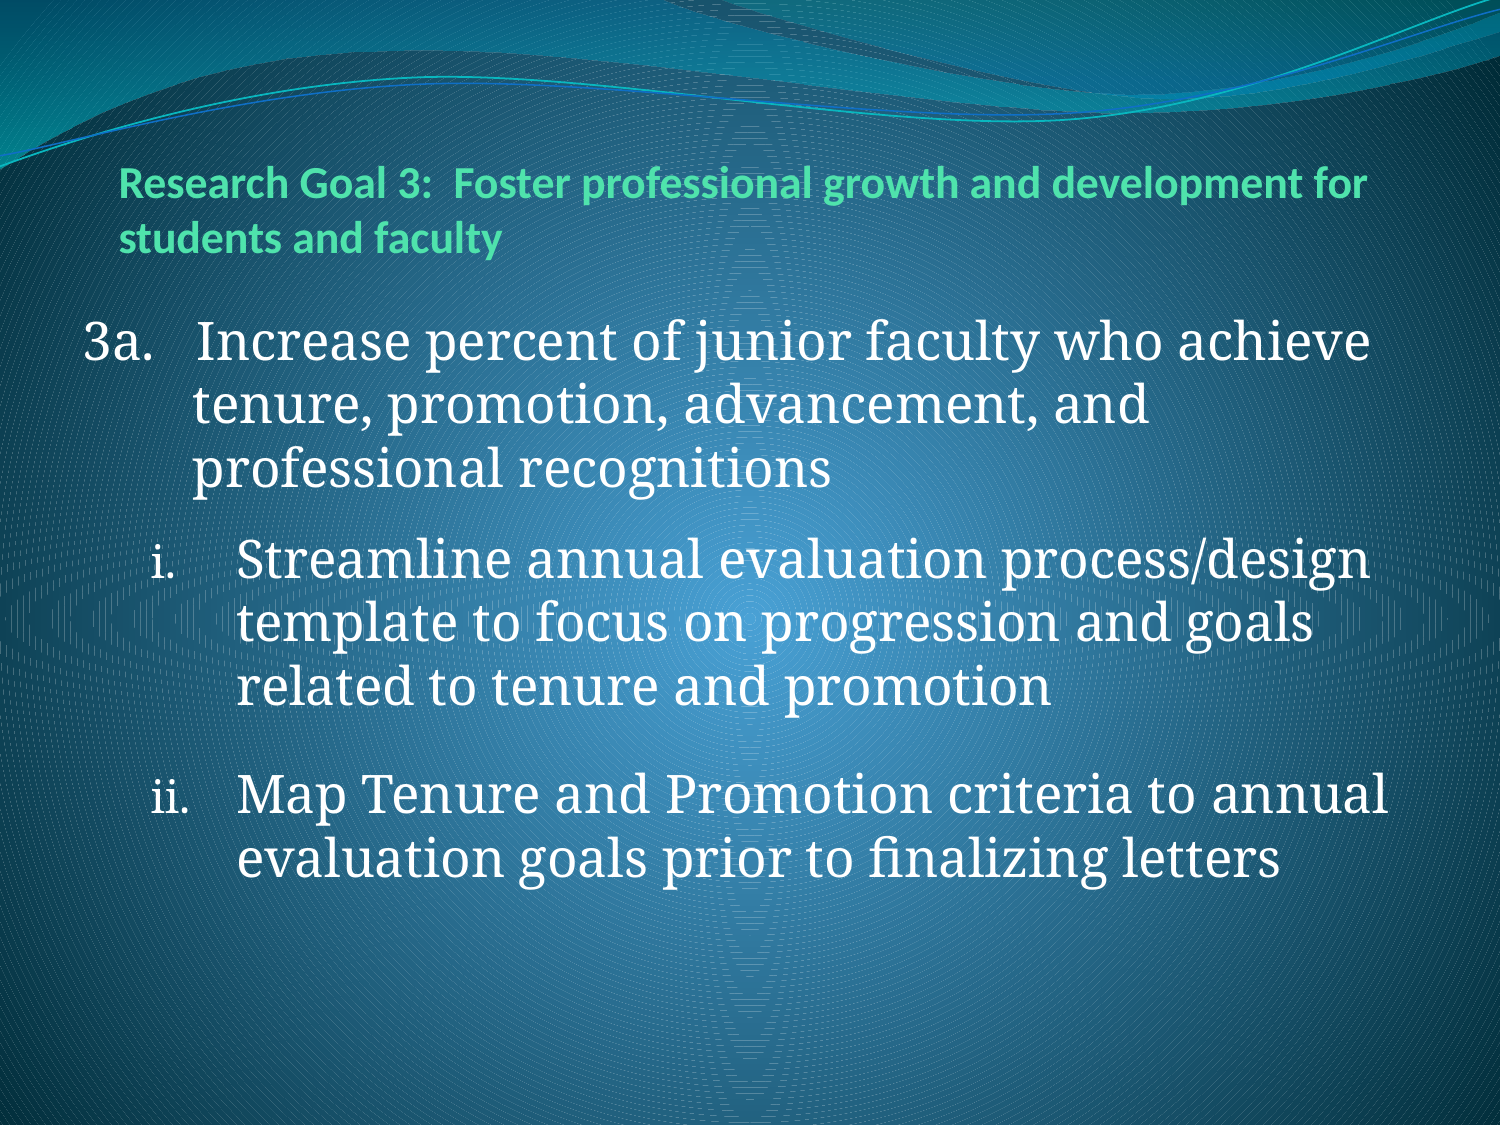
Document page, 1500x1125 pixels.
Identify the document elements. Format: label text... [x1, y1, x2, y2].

list 3a. Increase percent of junior faculty who achieve tenure, promotion, advancement, and professional recognitions Streamline annual evaluation process/design template to focus on progression and goals related to tenure and promotion Map Tenure and Promotion criteria to annual evaluation goals prior to finalizing letters [75, 299, 1413, 1075]
title Research Goal 3: Foster professional growth and development for students and faculty [118, 87, 1394, 263]
